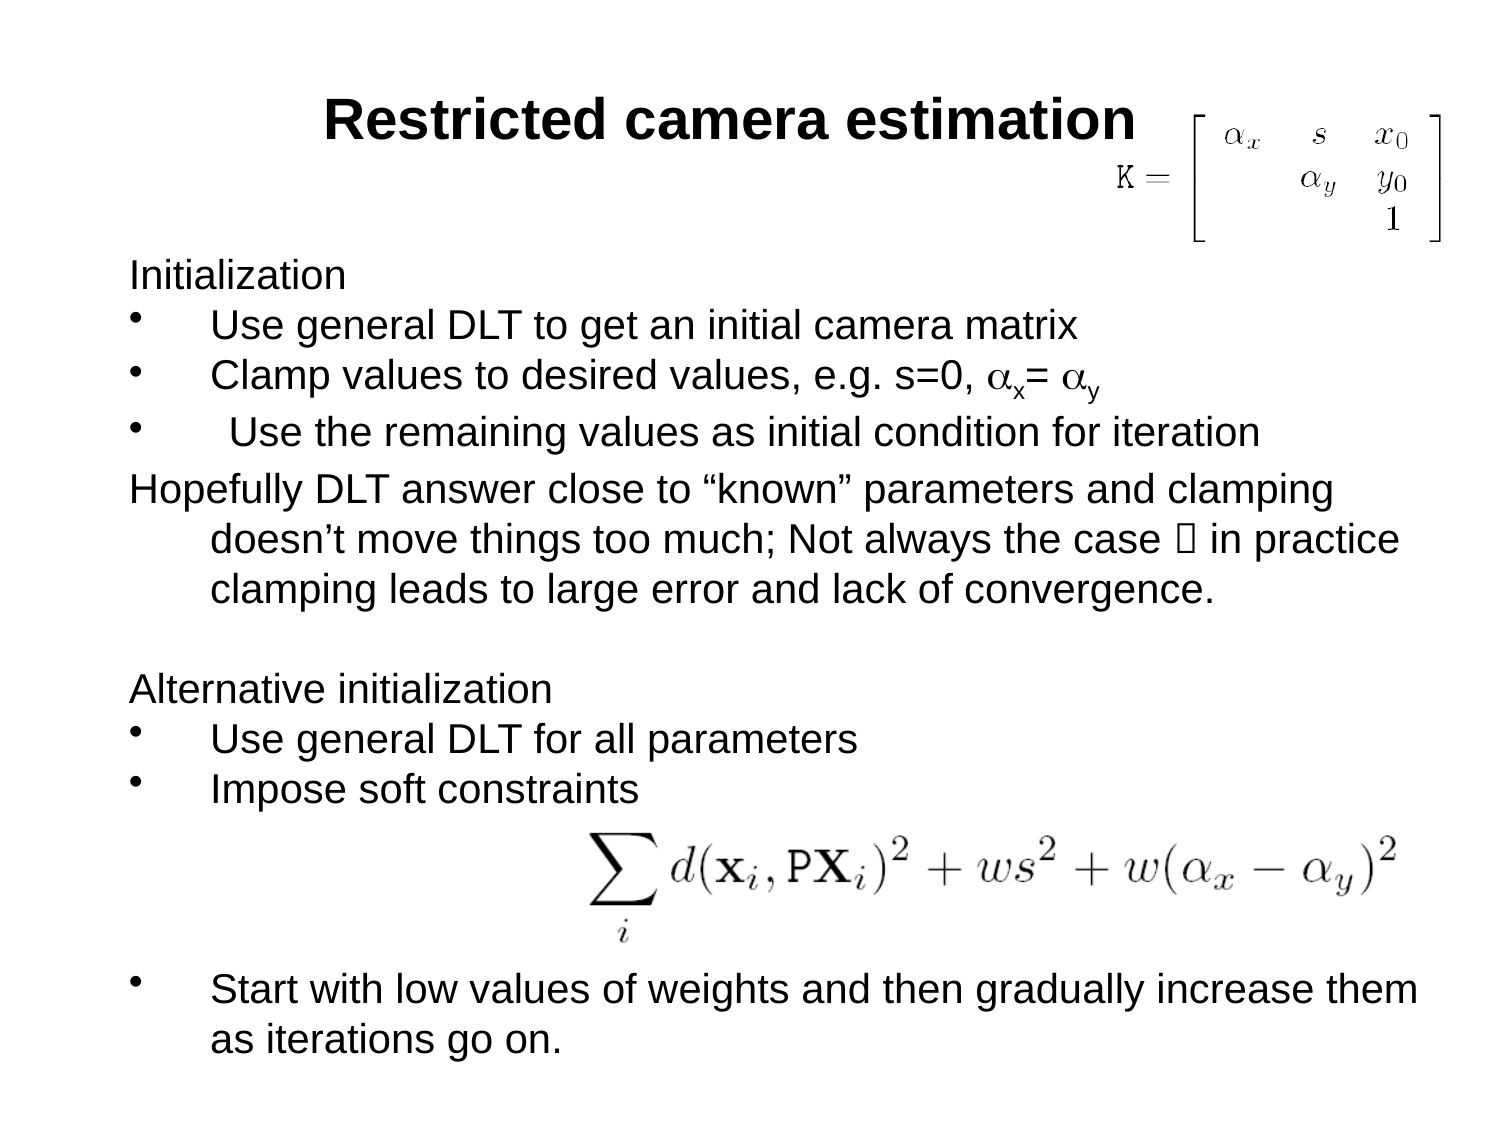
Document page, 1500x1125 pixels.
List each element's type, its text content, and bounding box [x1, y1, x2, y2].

picture [541, 806, 1425, 957]
picture [1095, 97, 1472, 258]
text_box Restricted camera estimation [308, 73, 1425, 159]
text_box Initialization Use general DLT to get an initial camera matrix Clamp values to desired values, e.g. s=0, x= y Use the remaining values as initial condition for iteration Hopefully DLT answer close to “known” parameters and clamping doesn’t move things too much; Not always the case  in practice clamping leads to large error and lack of convergence. Alternative initialization Use general DLT for all parameters Impose soft constraints Start with low values of weights and then gradually increase them as iterations go on. [114, 240, 1472, 1119]
